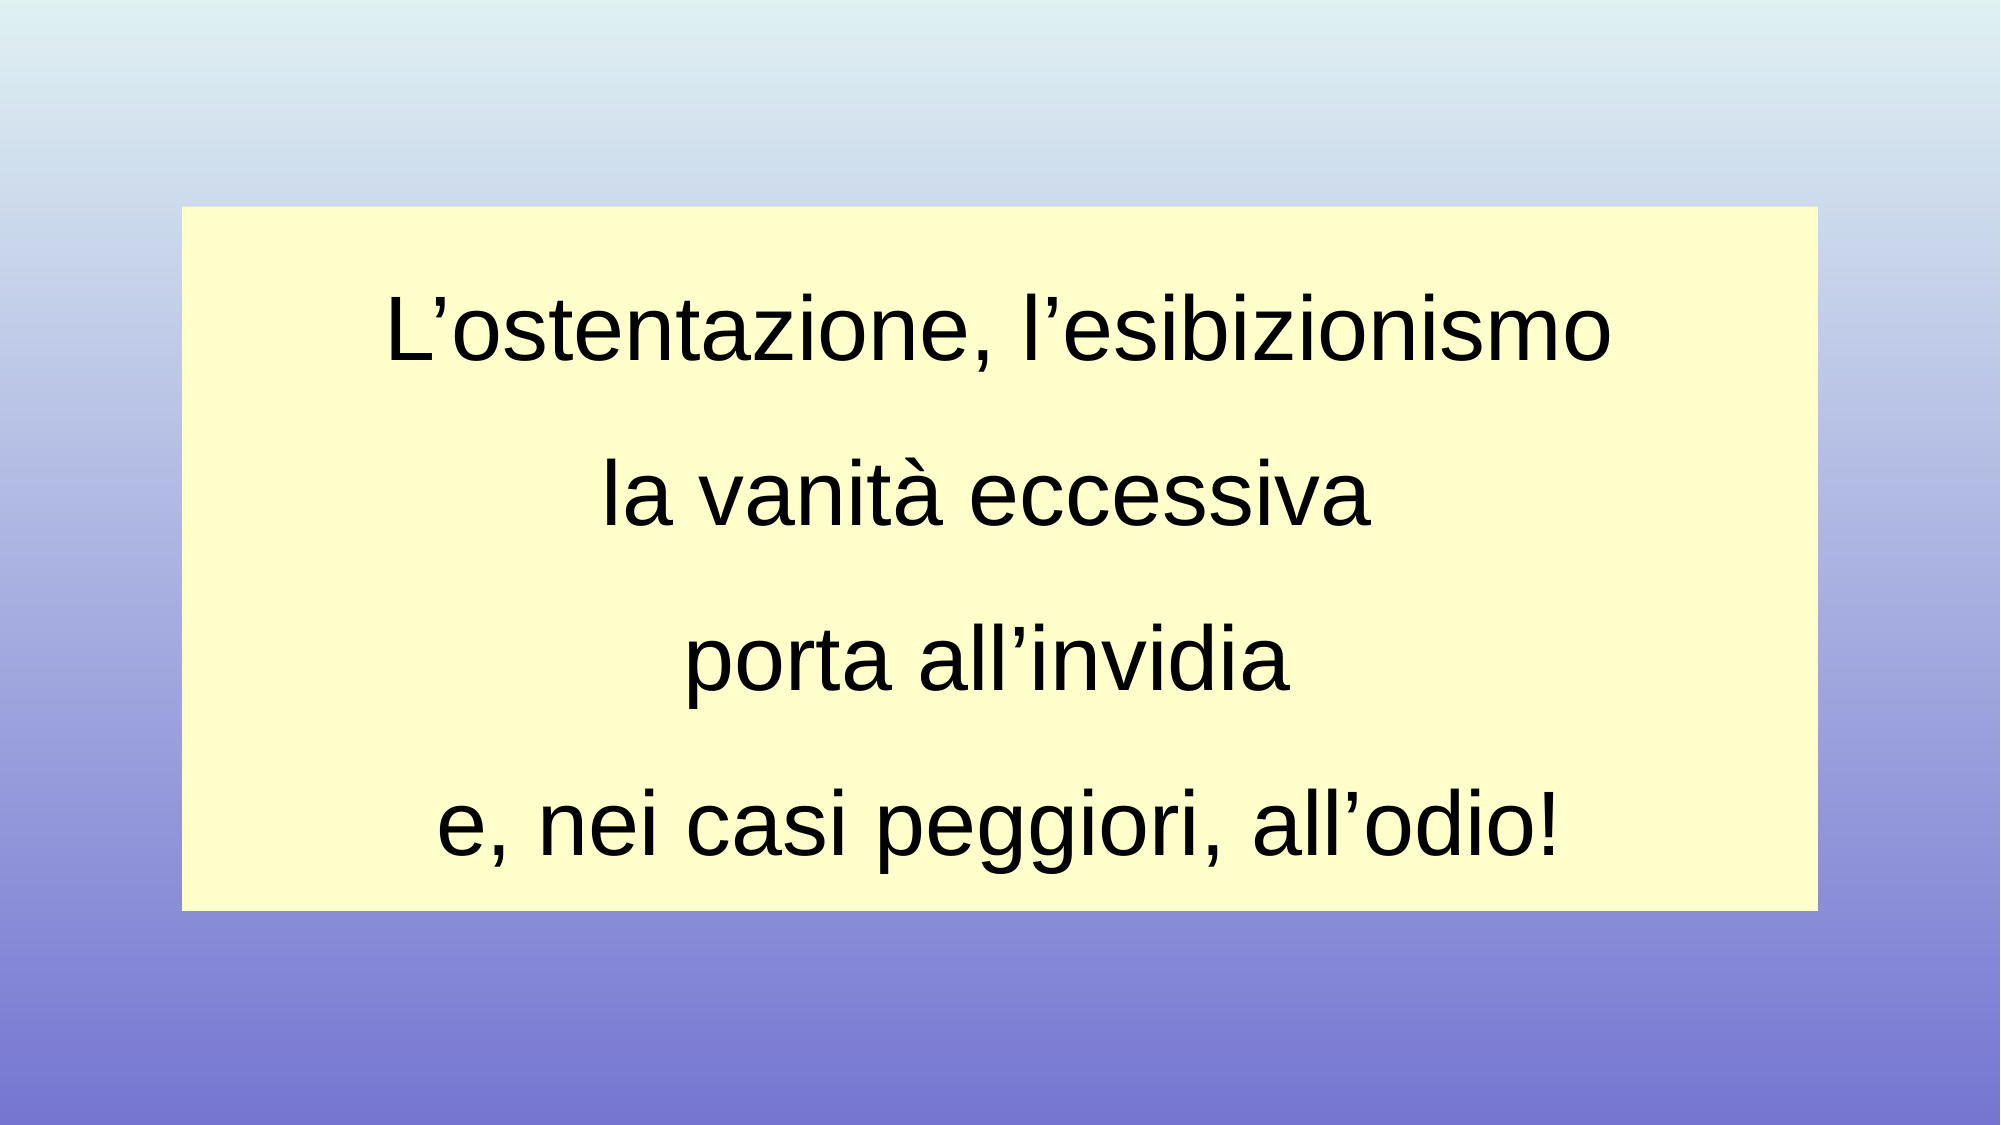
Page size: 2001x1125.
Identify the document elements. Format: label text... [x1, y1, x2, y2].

text_box L’ostentazione, l’esibizionismo la vanità eccessiva porta all’invidia e, nei casi peggiori, all’odio! [182, 206, 1818, 911]
